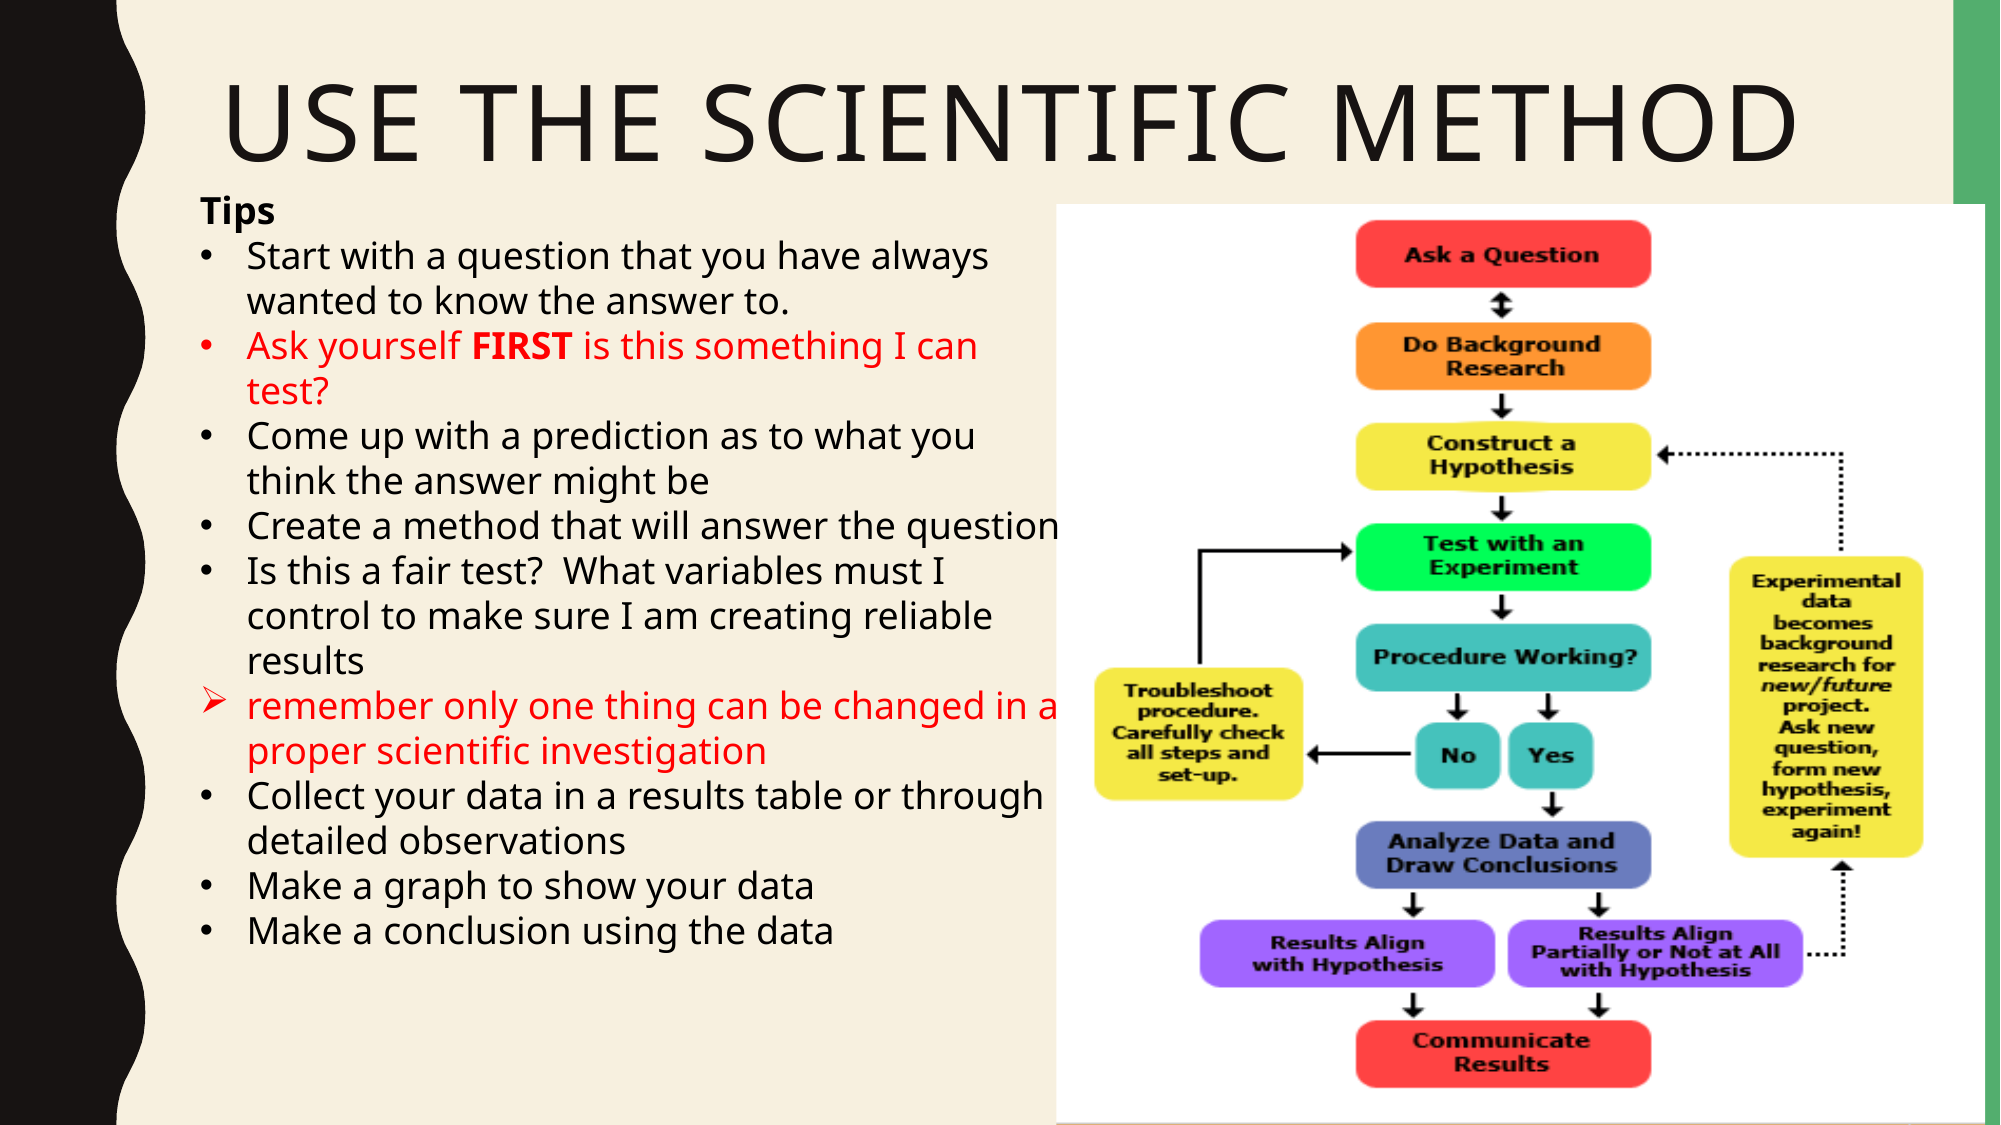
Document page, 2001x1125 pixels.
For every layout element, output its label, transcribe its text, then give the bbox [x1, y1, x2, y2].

title USE THE Scientific METHOD [205, 62, 1875, 204]
text_box Tips Start with a question that you have always wanted to know the answer to. Ask yourself FIRST is this something I can test? Come up with a prediction as to what you think the answer might be Create a method that will answer the question Is this a fair test? What variables must I control to make sure I am creating reliable results remember only one thing can be changed in a proper scientific investigation Collect your data in a results table or through detailed observations Make a graph to show your data Make a conclusion using the data [185, 134, 1077, 1095]
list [1056, 204, 1986, 1125]
